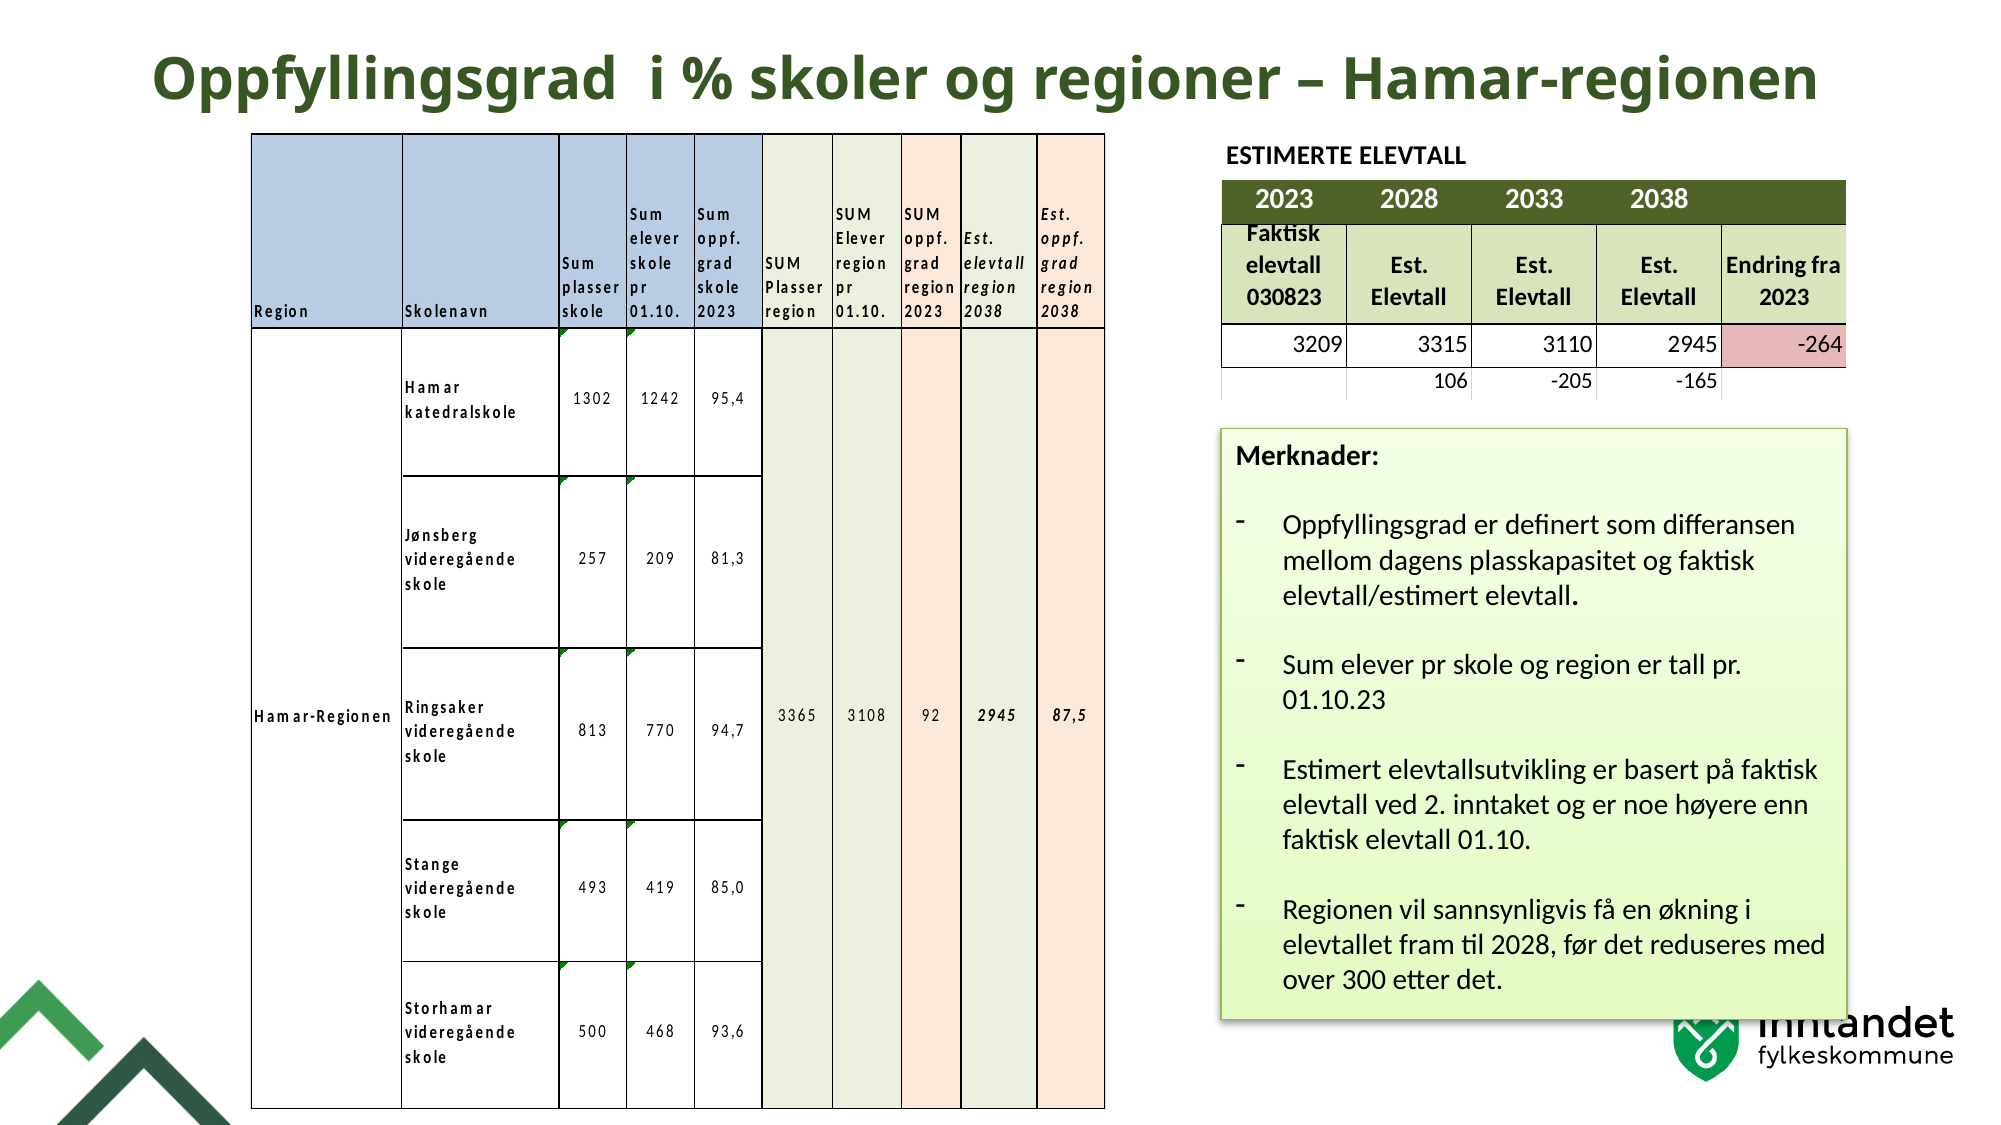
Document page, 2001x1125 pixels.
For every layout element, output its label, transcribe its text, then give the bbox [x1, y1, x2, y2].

text_box Merknader: Oppfyllingsgrad er definert som differansen mellom dagens plasskapasitet og faktisk elevtall/estimert elevtall. Sum elever pr skole og region er tall pr. 01.10.23 Estimert elevtallsutvikling er basert på faktisk elevtall ved 2. inntaket og er noe høyere enn faktisk elevtall 01.10. Regionen vil sannsynligvis få en økning i elevtallet fram til 2028, før det reduseres med over 300 etter det. [1220, 428, 1847, 1020]
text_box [1220, 136, 1847, 401]
title Oppfyllingsgrad i % skoler og regioner – Hamar-regionen [136, 24, 1869, 137]
picture [0, 0, 2000, 1125]
